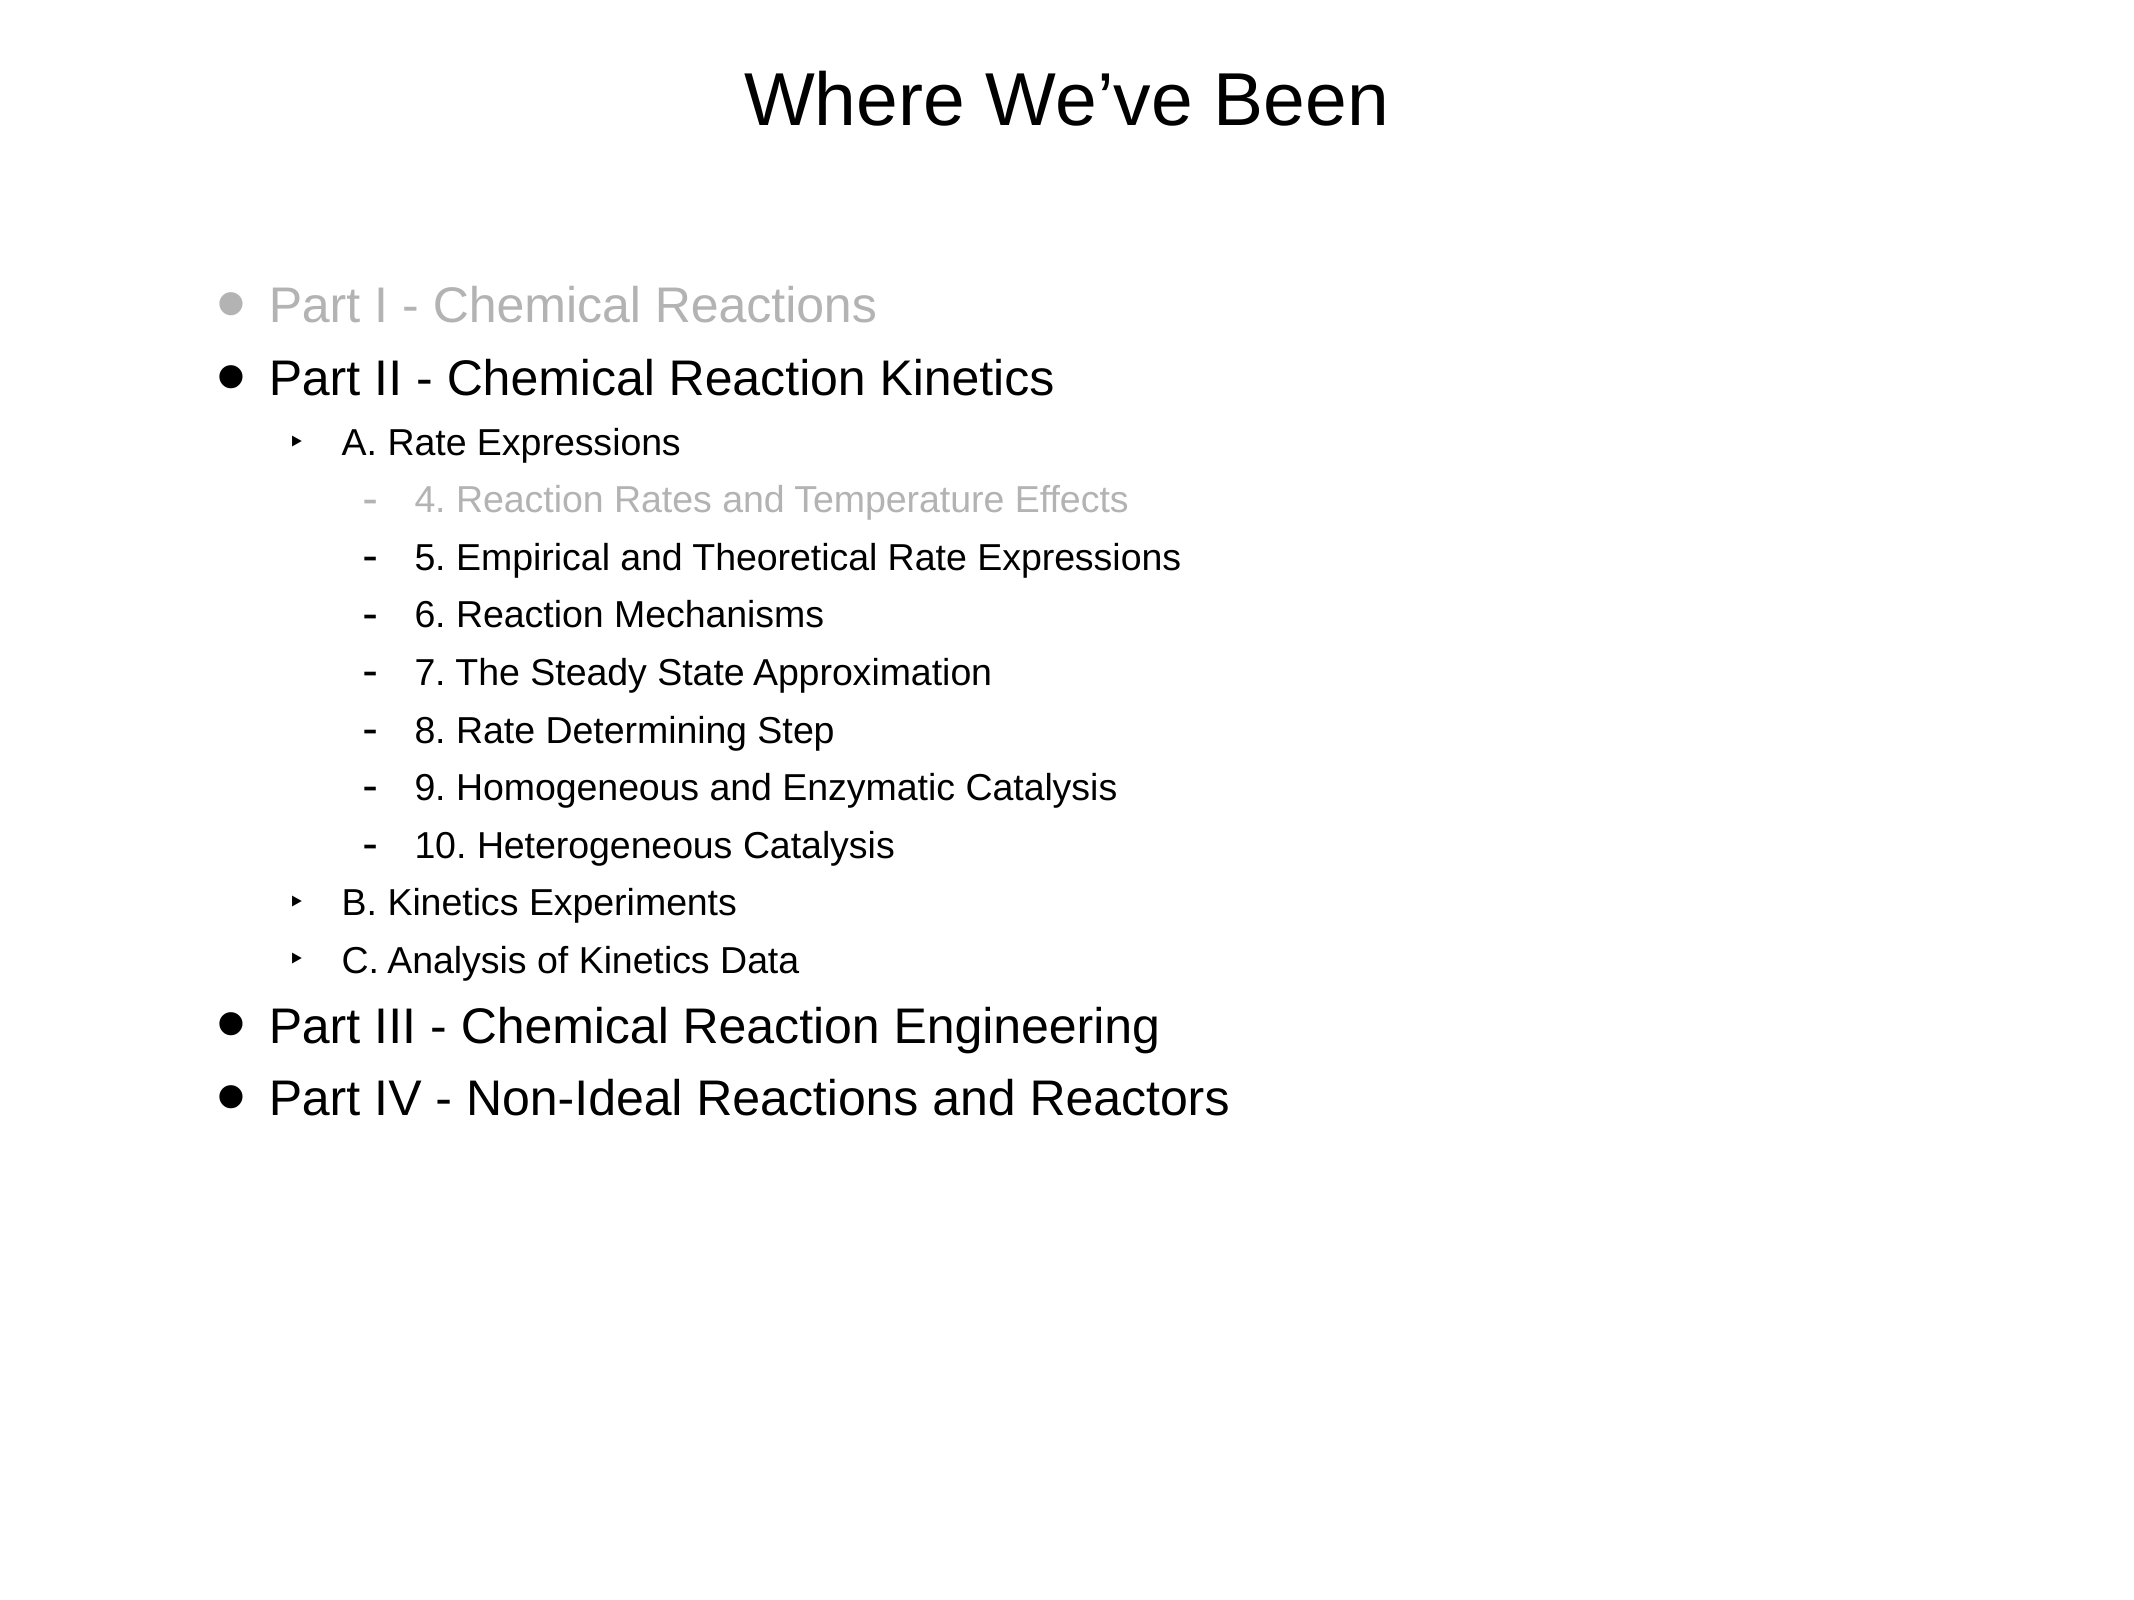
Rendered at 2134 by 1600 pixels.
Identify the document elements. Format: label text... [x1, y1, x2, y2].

title Where We’ve Been [208, 41, 1925, 250]
list Part I - Chemical Reactions Part II - Chemical Reaction Kinetics A. Rate Expressions 4. Reaction Rates and Temperature Effects 5. Empirical and Theoretical Rate Expressions 6. Reaction Mechanisms 7. The Steady State Approximation 8. Rate Determining Step 9. Homogeneous and Enzymatic Catalysis 10. Heterogeneous Catalysis B. Kinetics Experiments C. Analysis of Kinetics Data Part III - Chemical Reaction Engineering Part IV - Non-Ideal Reactions and Reactors [208, 264, 1925, 1463]
